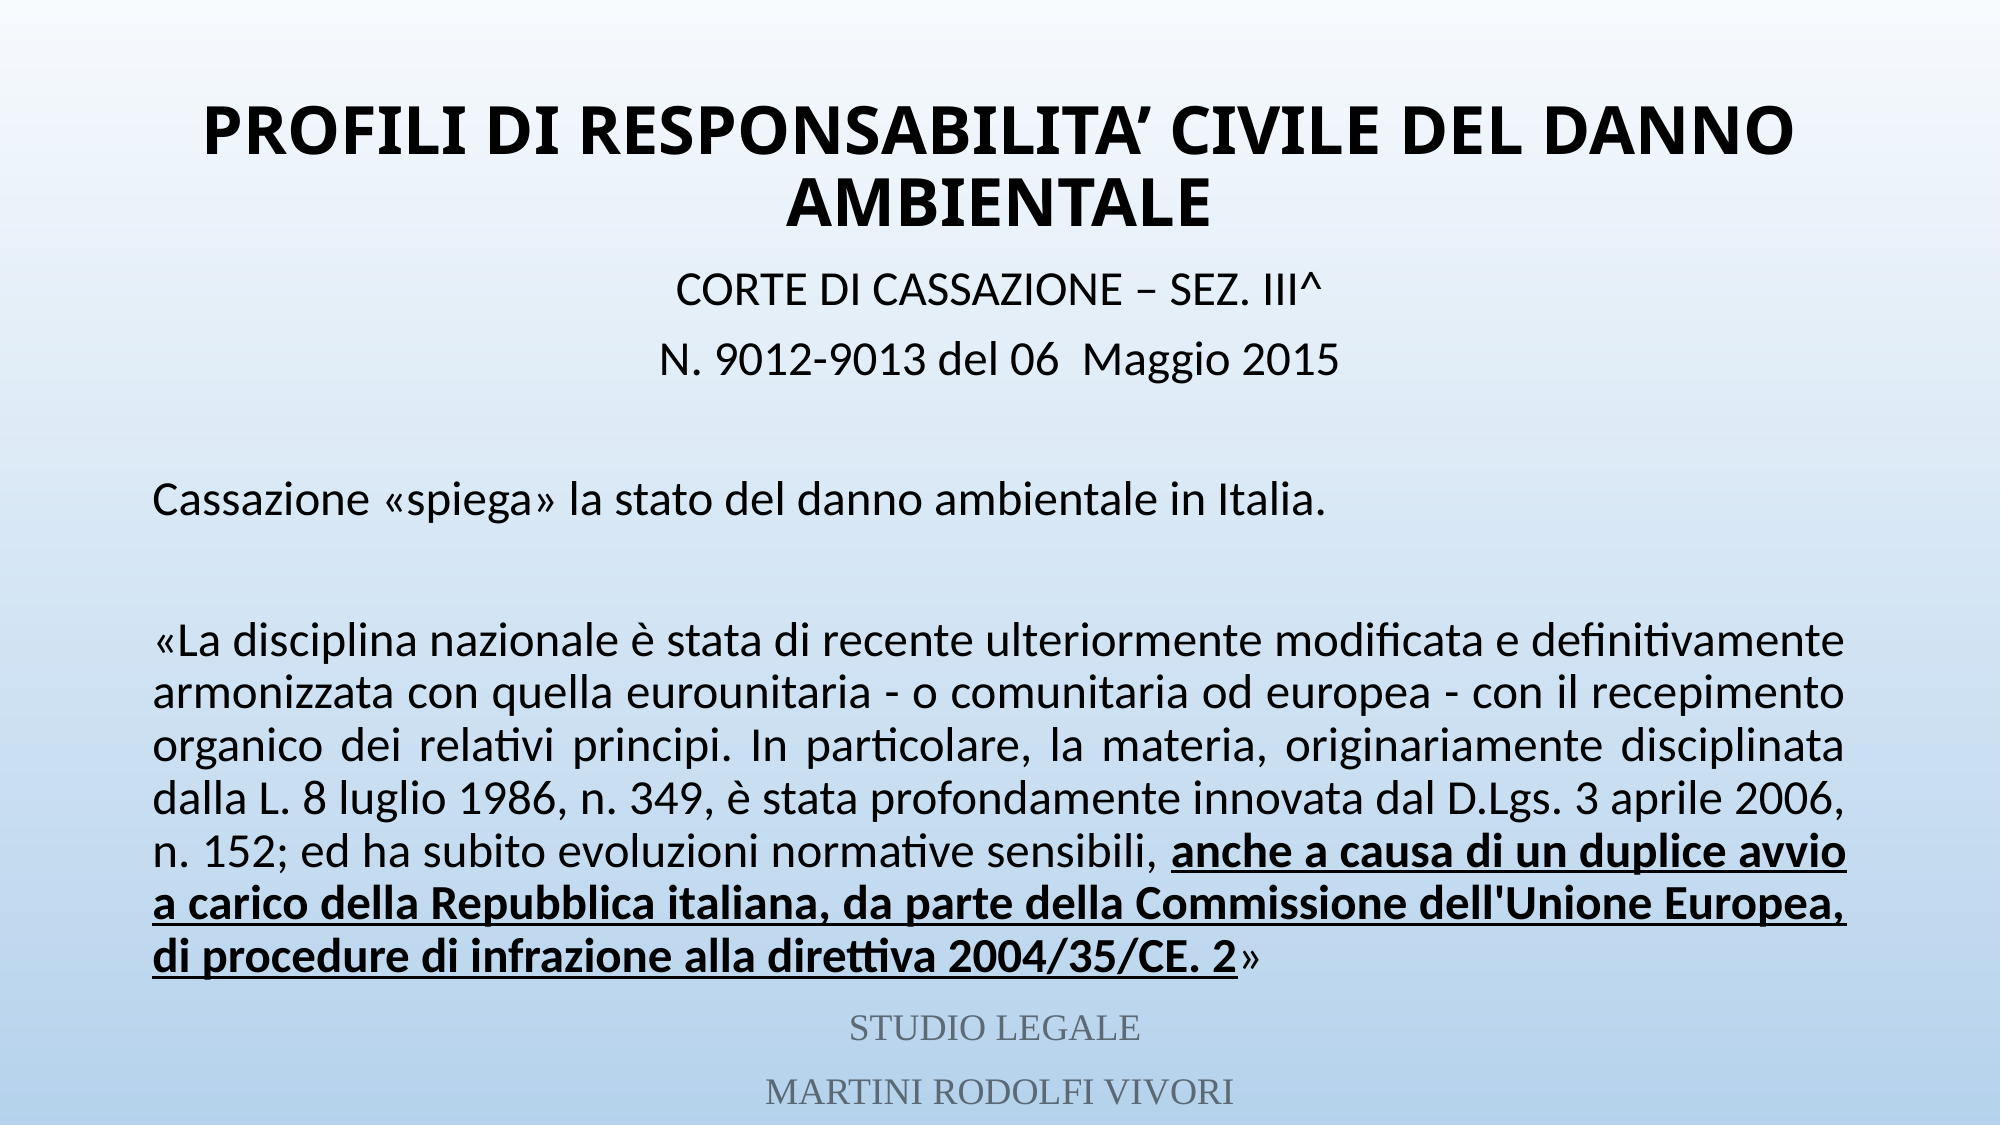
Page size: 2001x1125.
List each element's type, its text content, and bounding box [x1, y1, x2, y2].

title PROFILI DI RESPONSABILITA’ CIVILE DEL DANNO AMBIENTALE [137, 59, 1863, 255]
list CORTE DI CASSAZIONE – SEZ. III^ N. 9012-9013 del 06 Maggio 2015 Cassazione «spiega» la stato del danno ambientale in Italia. «La disciplina nazionale è stata di recente ulteriormente modificata e definitivamente armonizzata con quella eurounitaria - o comunitaria od europea - con il recepimento organico dei relativi principi. In particolare, la materia, originariamente disciplinata dalla L. 8 luglio 1986, n. 349, è stata profondamente innovata dal D.Lgs. 3 aprile 2006, n. 152; ed ha subito evoluzioni normative sensibili, anche a causa di un duplice avvio a carico della Repubblica italiana, da parte della Commissione dell'Unione Europea, di procedure di infrazione alla direttiva 2004/35/CE. 2» [137, 255, 1863, 1014]
text_box STUDIO LEGALE MARTINI RODOLFI VIVORI [523, 995, 1477, 1120]
